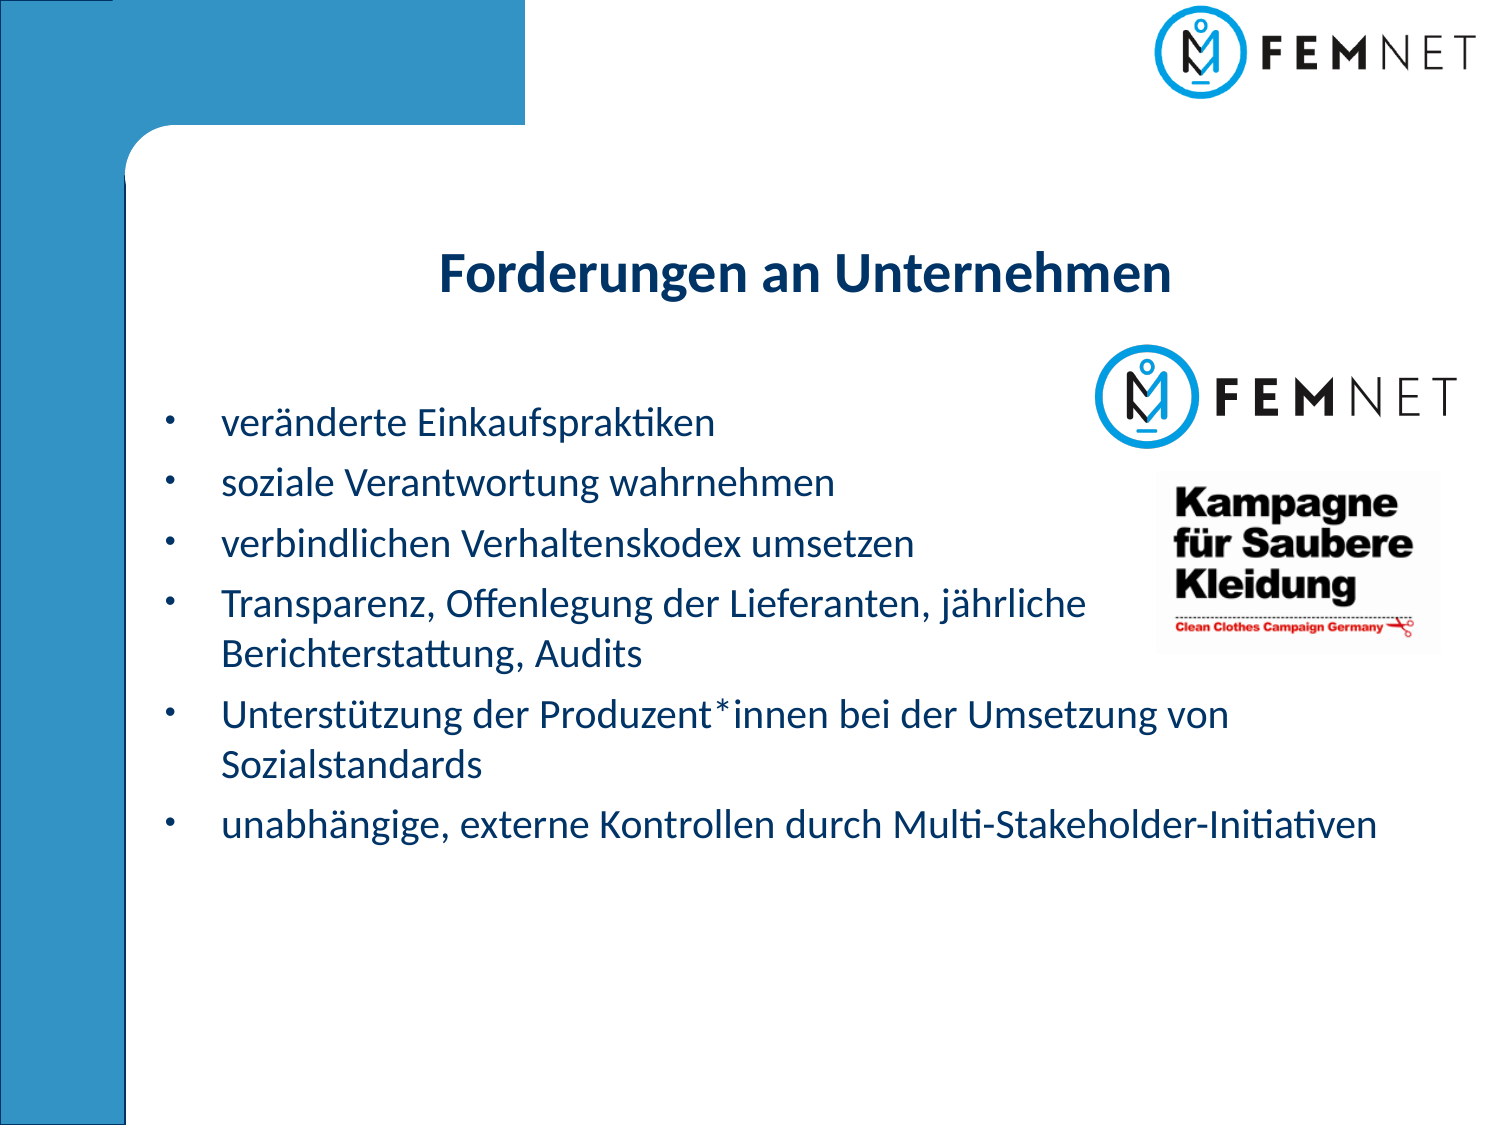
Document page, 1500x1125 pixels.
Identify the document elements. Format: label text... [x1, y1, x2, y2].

picture [1149, 0, 1481, 105]
picture [1089, 337, 1463, 456]
picture [1156, 471, 1441, 654]
text_box veränderte Einkaufspraktiken soziale Verantwortung wahrnehmen verbindlichen Verhaltenskodex umsetzen Transparenz, Offenlegung der Lieferanten, jährliche Berichterstattung, Audits Unterstützung der Produzent*innen bei der Umsetzung von Sozialstandards unabhängige, externe Kontrollen durch Multi-Stakeholder-Initiativen [150, 387, 1463, 1000]
text_box Forderungen an Unternehmen [150, 207, 1463, 313]
